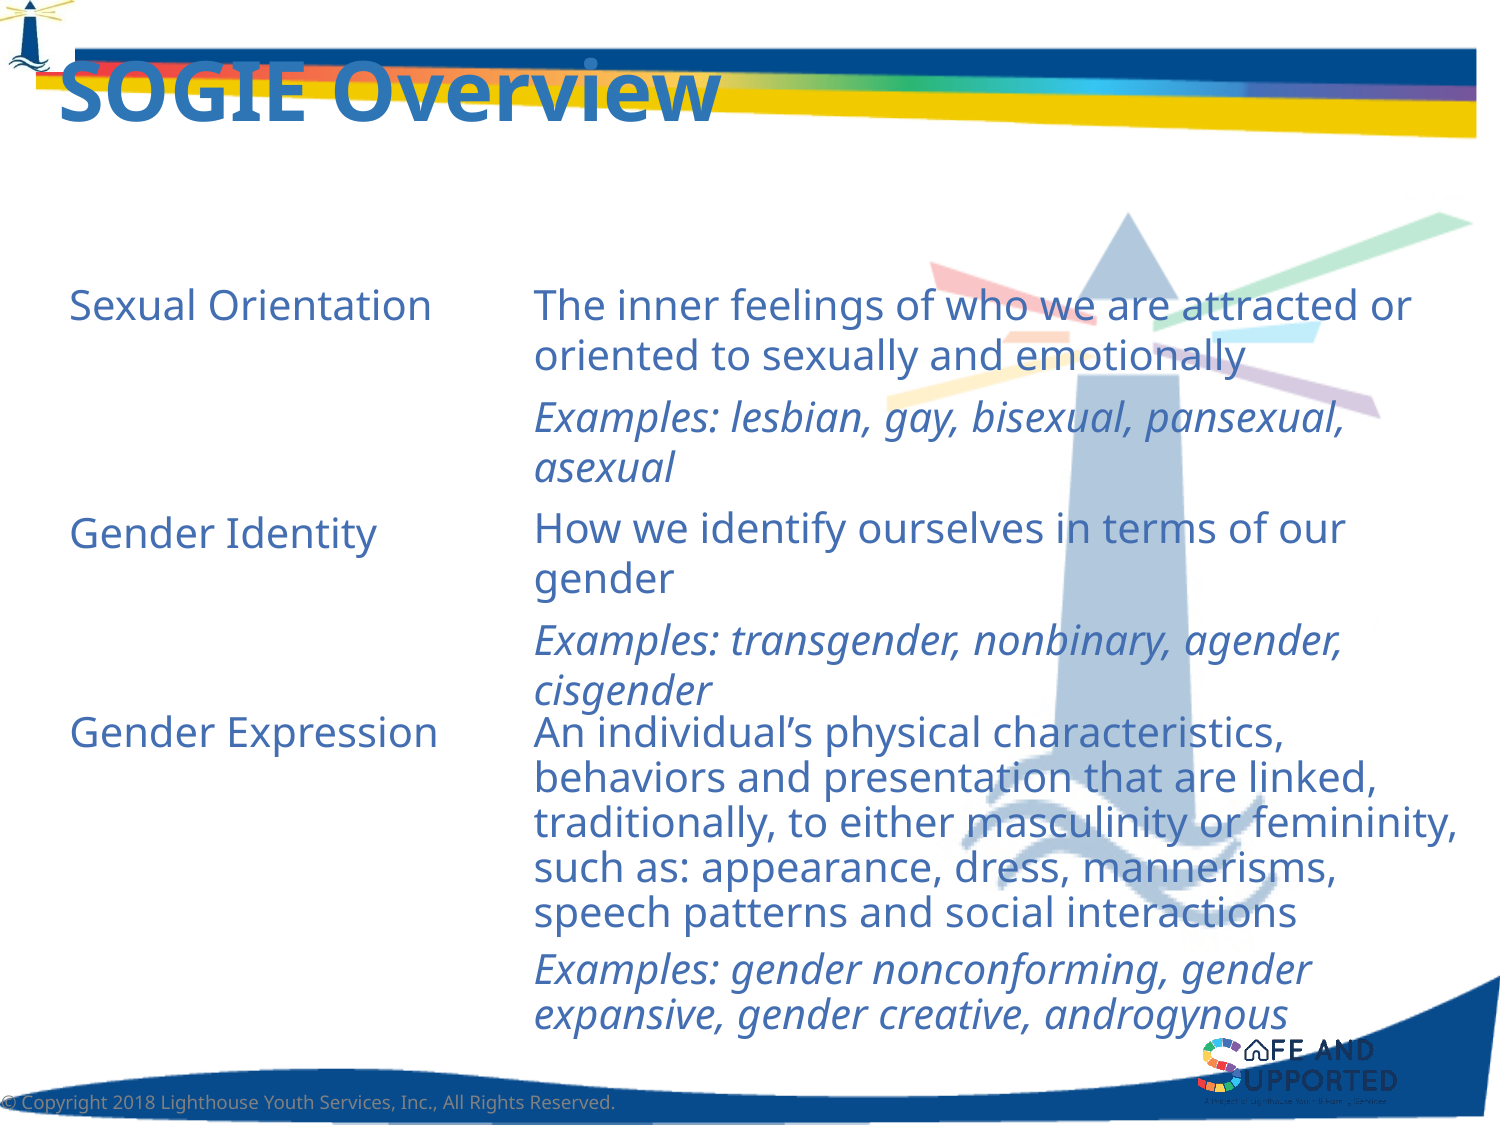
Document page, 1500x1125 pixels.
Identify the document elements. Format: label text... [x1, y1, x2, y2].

text_box The inner feelings of who we are attracted or oriented to sexually and emotionally Examples: lesbian, gay, bisexual, pansexual, asexual [518, 271, 1440, 499]
text_box An individual’s physical characteristics, behaviors and presentation that are linked, traditionally, to either masculinity or femininity, such as: appearance, dress, mannerisms, speech patterns and social interactions Examples: gender nonconforming, gender expansive, gender creative, androgynous [518, 703, 1485, 1125]
text_box Sexual Orientation [54, 271, 552, 336]
title SOGIE Overview [43, 36, 1215, 153]
text_box Gender Expression [54, 703, 458, 781]
text_box Gender Identity [54, 499, 610, 565]
picture [0, 0, 1500, 1125]
text_box How we identify ourselves in terms of our gender Examples: transgender, nonbinary, agender, cisgender [518, 493, 1414, 722]
